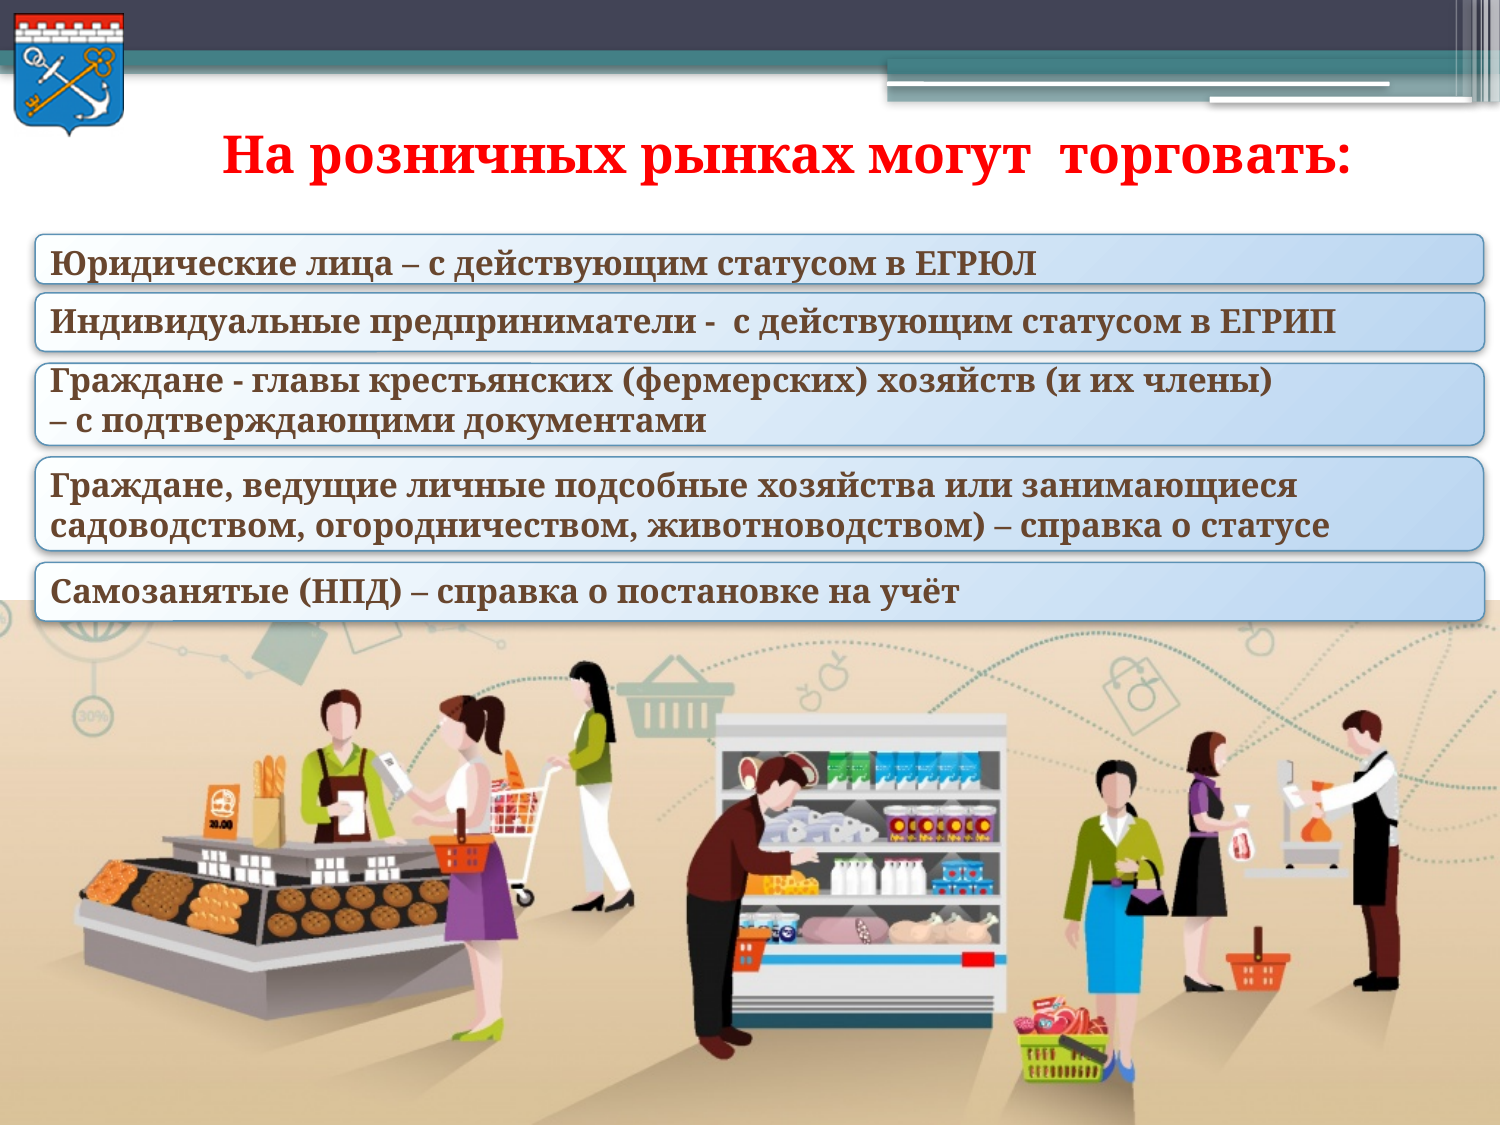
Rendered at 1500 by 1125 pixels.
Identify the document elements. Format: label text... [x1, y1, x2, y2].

text_box [36, 292, 1486, 352]
text_box [43, 561, 1486, 597]
text_box Юридические лица – с действующим статусом в ЕГРЮЛ [35, 234, 1462, 289]
text_box [1477, 459, 1485, 549]
text_box Индивидуальные предприниматели - с действующим статусом в ЕГРИП [35, 292, 1477, 348]
text_box Граждане - главы крестьянских (фермерских) хозяйств (и их члены) – с подтверждающими документами [35, 351, 1477, 447]
title На розничных рынках могут торговать: [117, 93, 1459, 211]
picture [12, 13, 125, 138]
picture [0, 599, 1500, 1125]
text_box [1477, 364, 1485, 445]
text_box Самозанятые (НПД) – справка о постановке на учёт [35, 562, 1465, 597]
text_box [41, 233, 1485, 285]
text_box Граждане, ведущие личные подсобные хозяйства или занимающиеся садоводством, огородничеством, животноводством) – справка о статусе [35, 456, 1477, 552]
